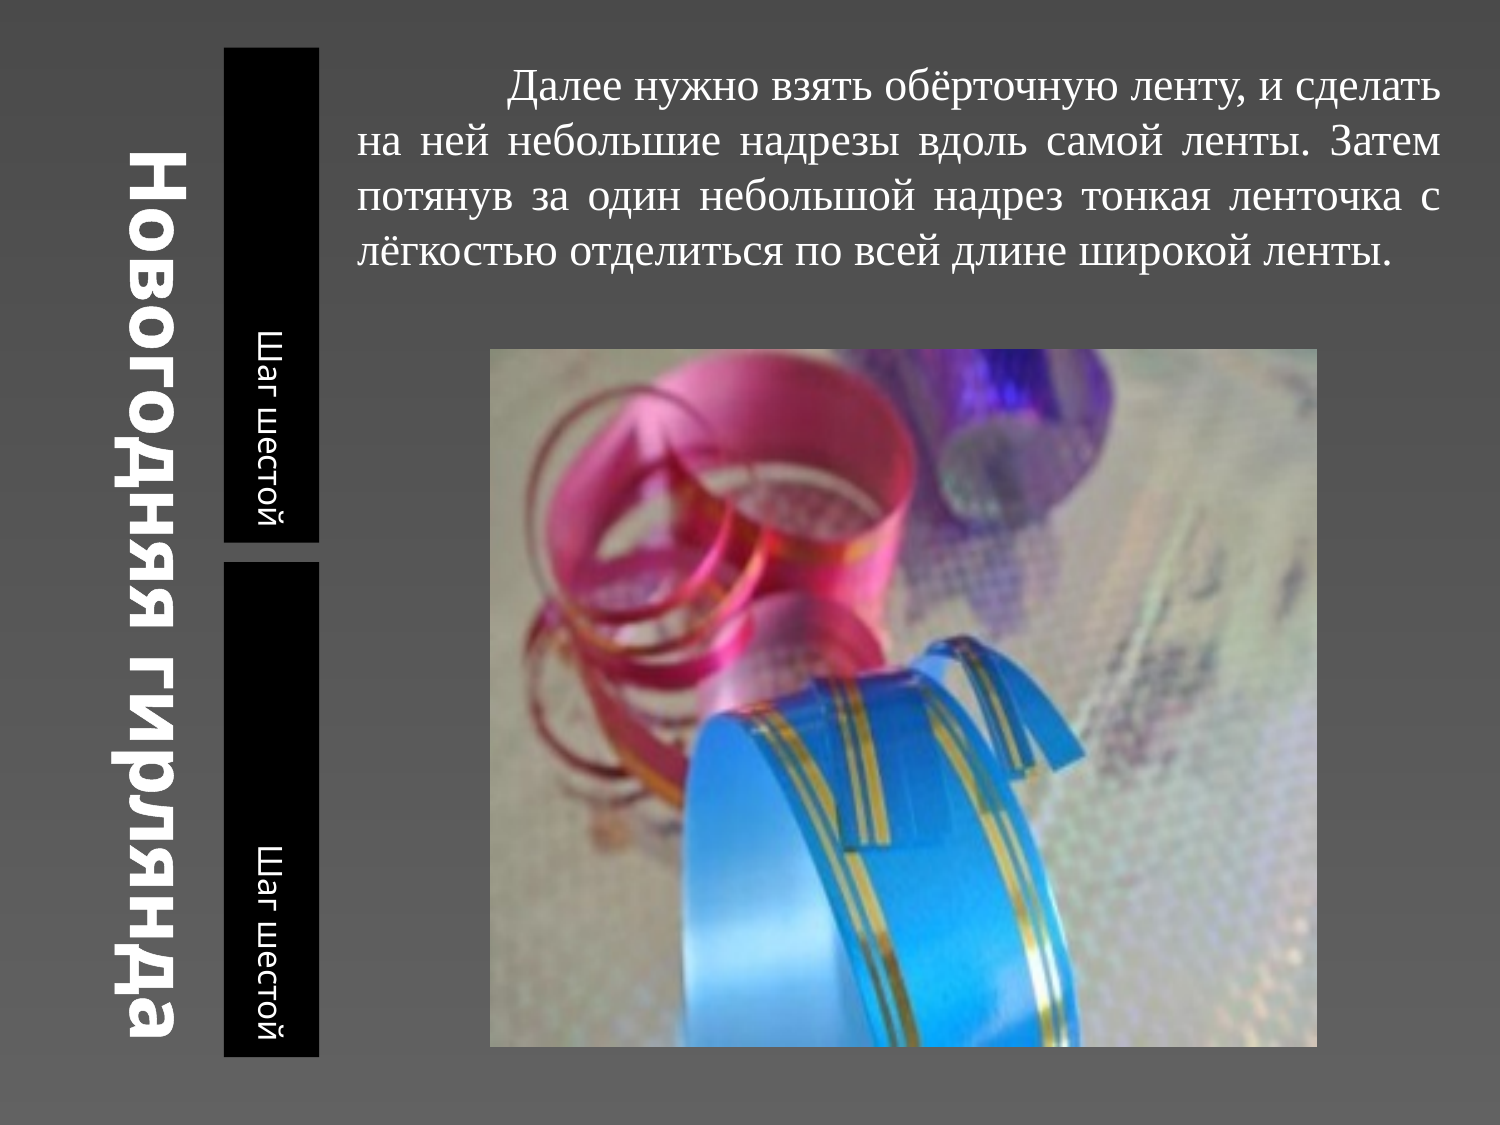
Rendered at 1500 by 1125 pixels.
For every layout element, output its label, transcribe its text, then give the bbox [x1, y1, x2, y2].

list Шаг шестой [223, 561, 320, 1058]
list Далее нужно взять обёрточную ленту, и сделать на ней небольшие надрезы вдоль самой ленты. Затем потянув за один небольшой надрез тонкая ленточка с лёгкостью отделиться по всей длине широкой ленты. [331, 47, 1457, 543]
list Шаг шестой [223, 47, 320, 544]
title Новогодняя гирлянда [40, 47, 216, 1058]
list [489, 349, 1318, 1048]
